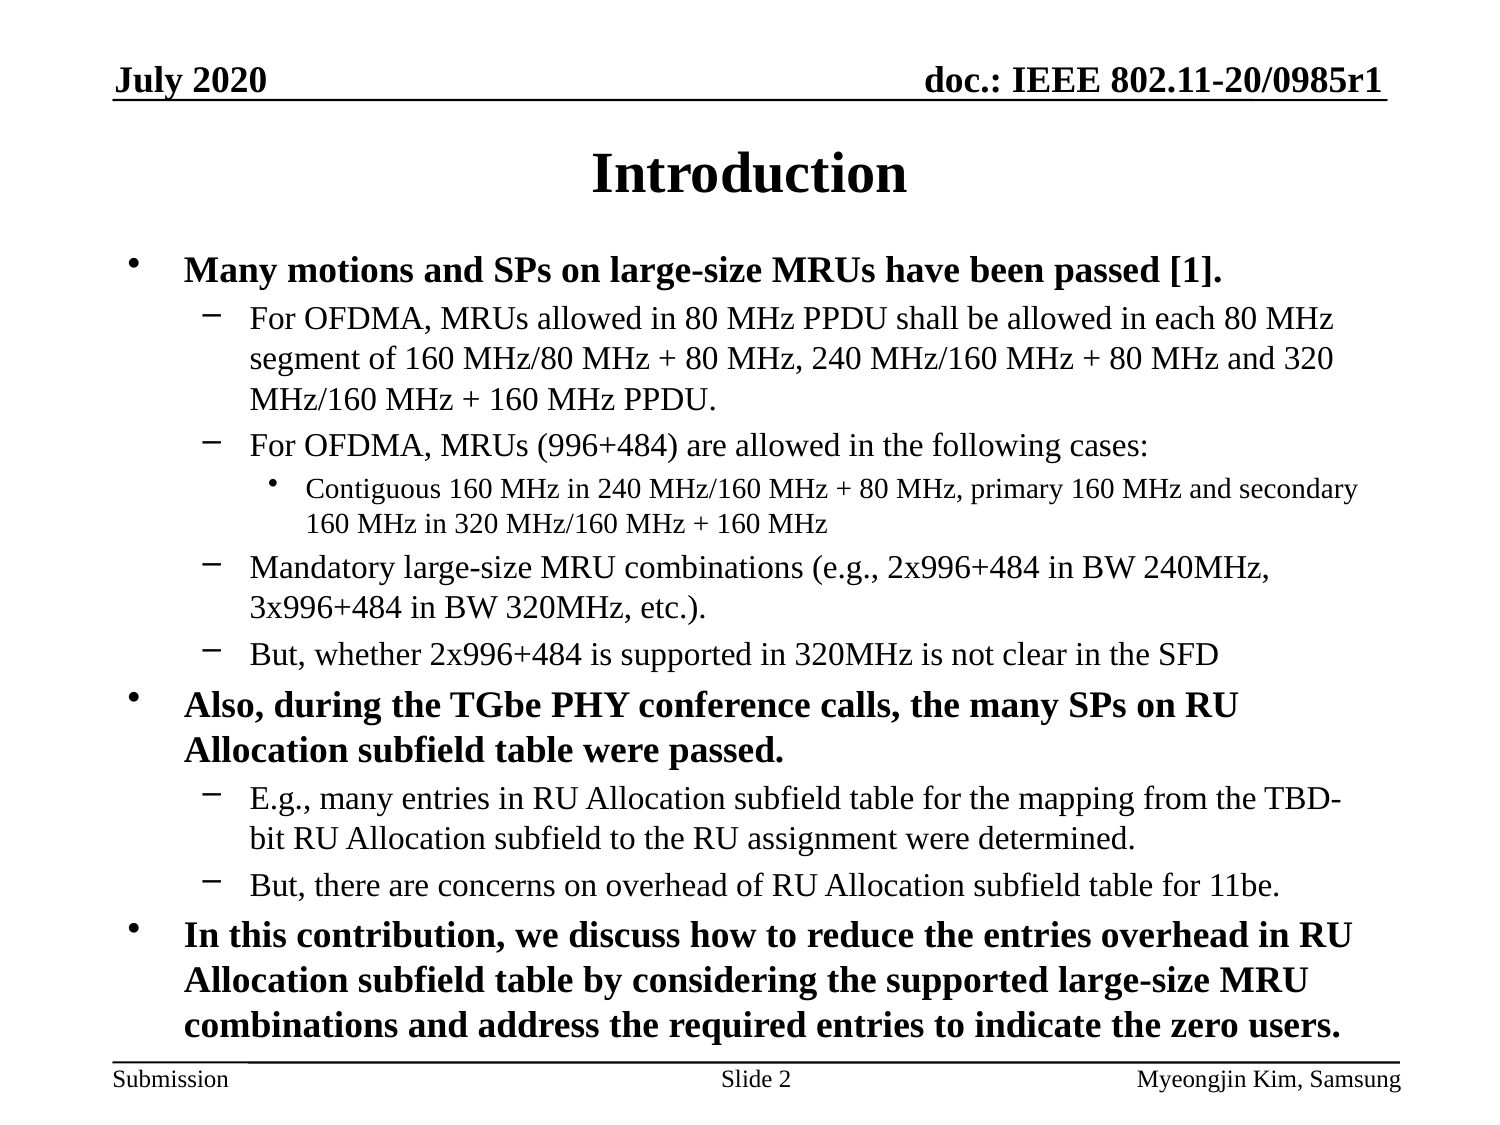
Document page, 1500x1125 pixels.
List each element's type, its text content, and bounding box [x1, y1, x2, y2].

title Introduction [112, 112, 1388, 226]
footer Myeongjin Kim, Samsung [1130, 1061, 1402, 1093]
slide_number Slide 2 [712, 1061, 800, 1093]
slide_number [114, 54, 309, 101]
list Many motions and SPs on large-size MRUs have been passed [1]. For OFDMA, MRUs allowed in 80 MHz PPDU shall be allowed in each 80 MHz segment of 160 MHz/80 MHz + 80 MHz, 240 MHz/160 MHz + 80 MHz and 320 MHz/160 MHz + 160 MHz PPDU. For OFDMA, MRUs (996+484) are allowed in the following cases: Contiguous 160 MHz in 240 MHz/160 MHz + 80 MHz, primary 160 MHz and secondary 160 MHz in 320 MHz/160 MHz + 160 MHz Mandatory large-size MRU combinations (e.g., 2x996+484 in BW 240MHz, 3x996+484 in BW 320MHz, etc.). But, whether 2x996+484 is supported in 320MHz is not clear in the SFD Also, during the TGbe PHY conference calls, the many SPs on RU Allocation subfield table were passed. E.g., many entries in RU Allocation subfield table for the mapping from the TBD-bit RU Allocation subfield to the RU assignment were determined. But, there are concerns on overhead of RU Allocation subfield table for 11be. In this contribution, we discuss how to reduce the entries overhead in RU Allocation subfield table by considering the supported large-size MRU combinations and address the required entries to indicate the zero users. [112, 237, 1388, 1001]
